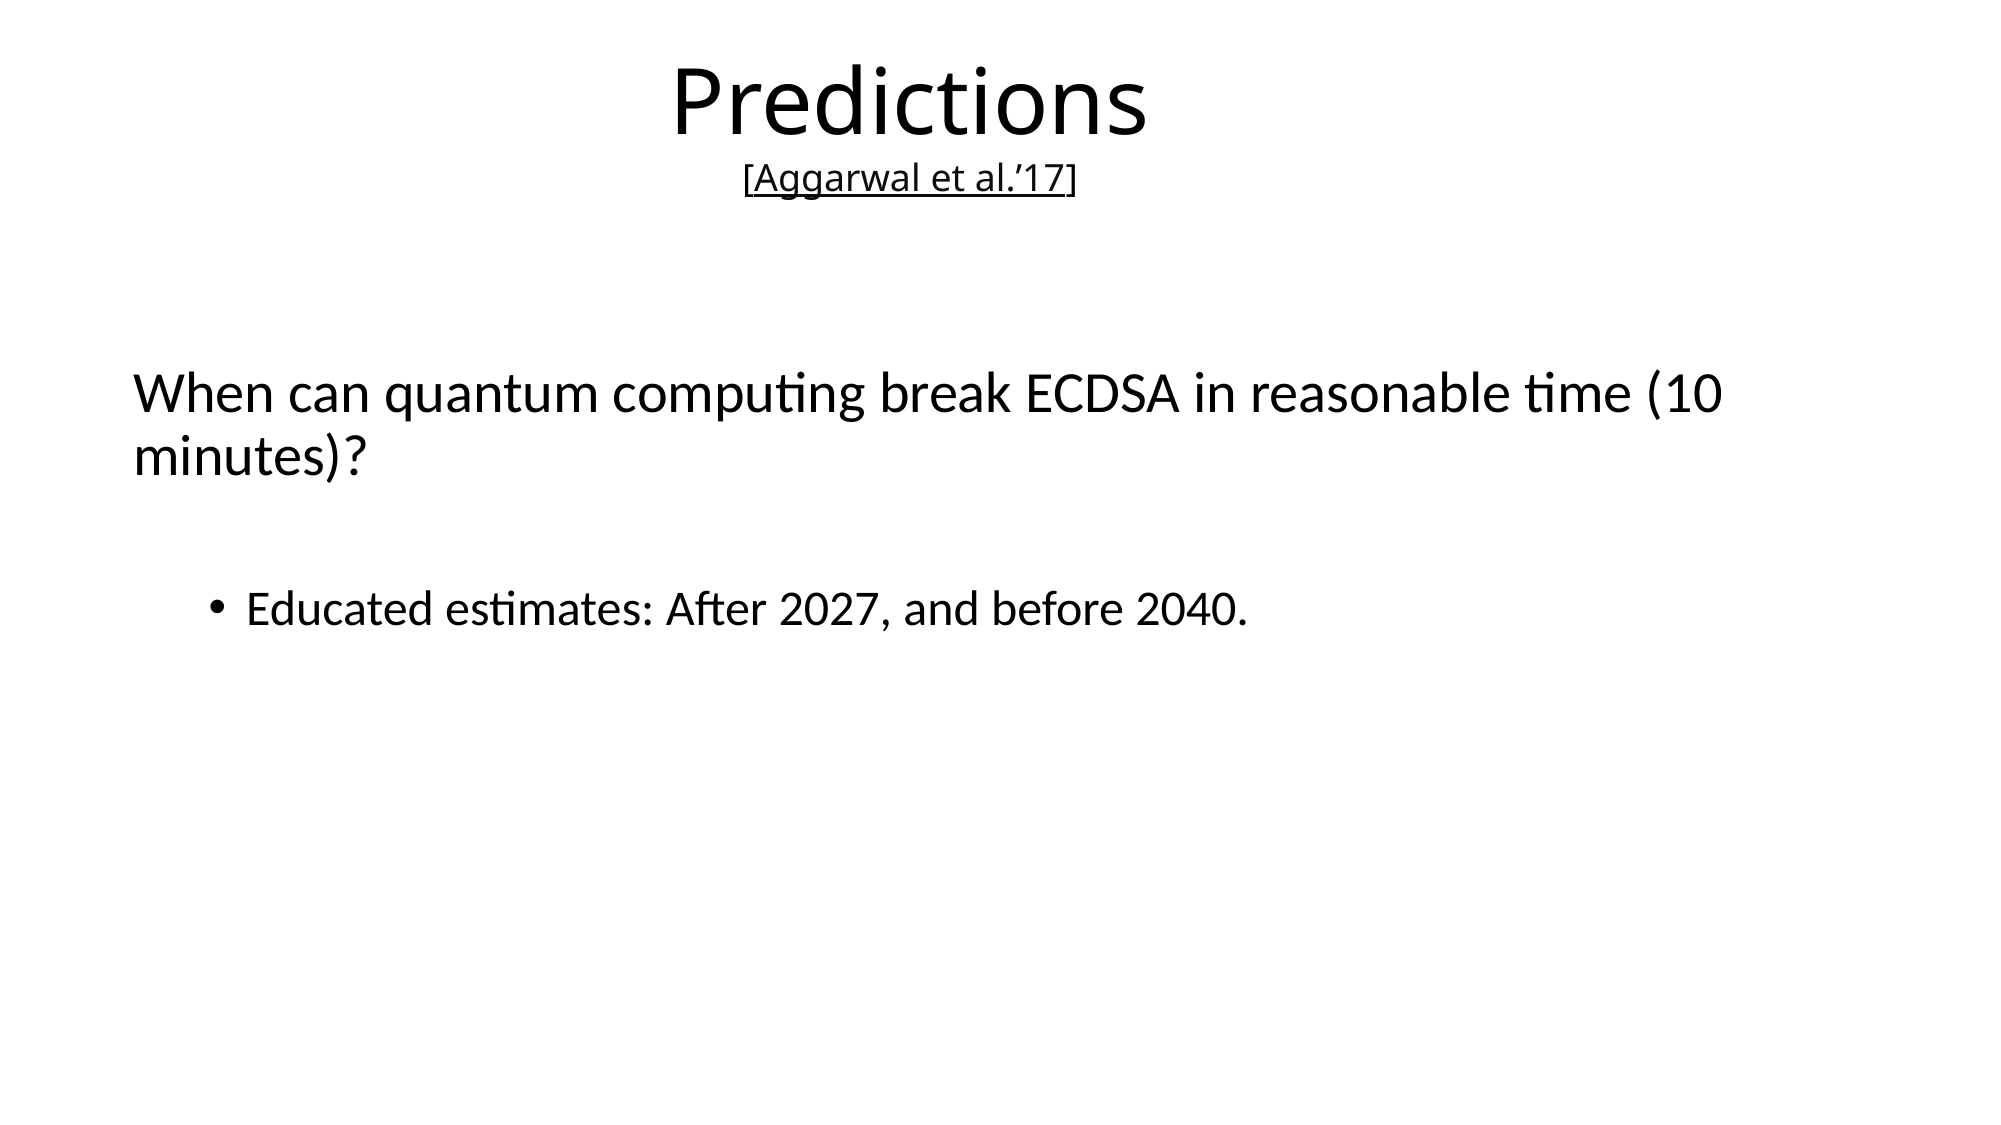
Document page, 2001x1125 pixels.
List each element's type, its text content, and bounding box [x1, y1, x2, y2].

list When can quantum computing break ECDSA in reasonable time (10 minutes)? Educated estimates: After 2027, and before 2040. [118, 180, 1931, 997]
title Predictions [Aggarwal et al.’17] [178, 23, 1641, 180]
